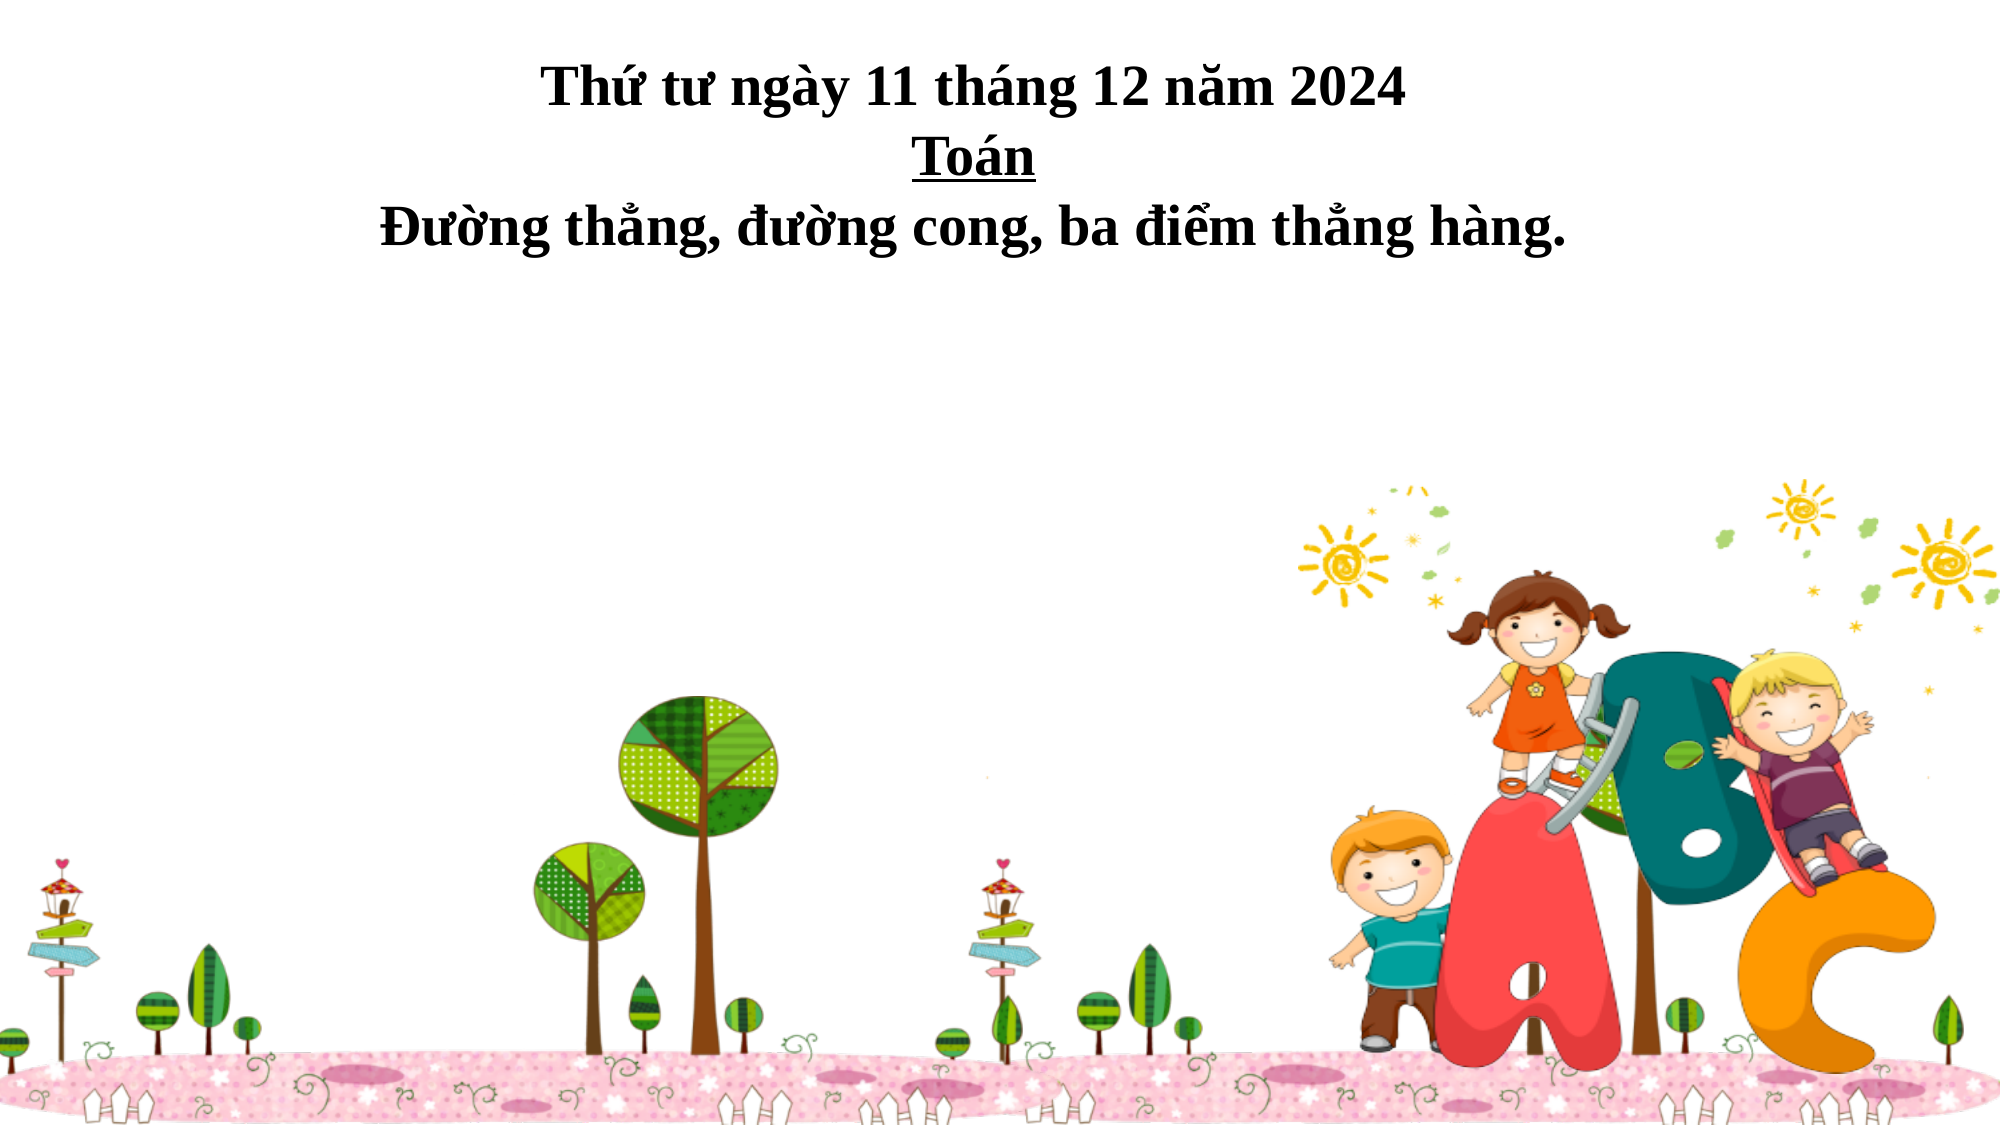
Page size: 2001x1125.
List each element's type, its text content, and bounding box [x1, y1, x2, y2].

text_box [0, 479, 2000, 1125]
text_box Thứ tư ngày 11 tháng 12 năm 2024 Toán Đường thẳng, đường cong, ba điểm thẳng hàng. [293, 39, 1655, 265]
